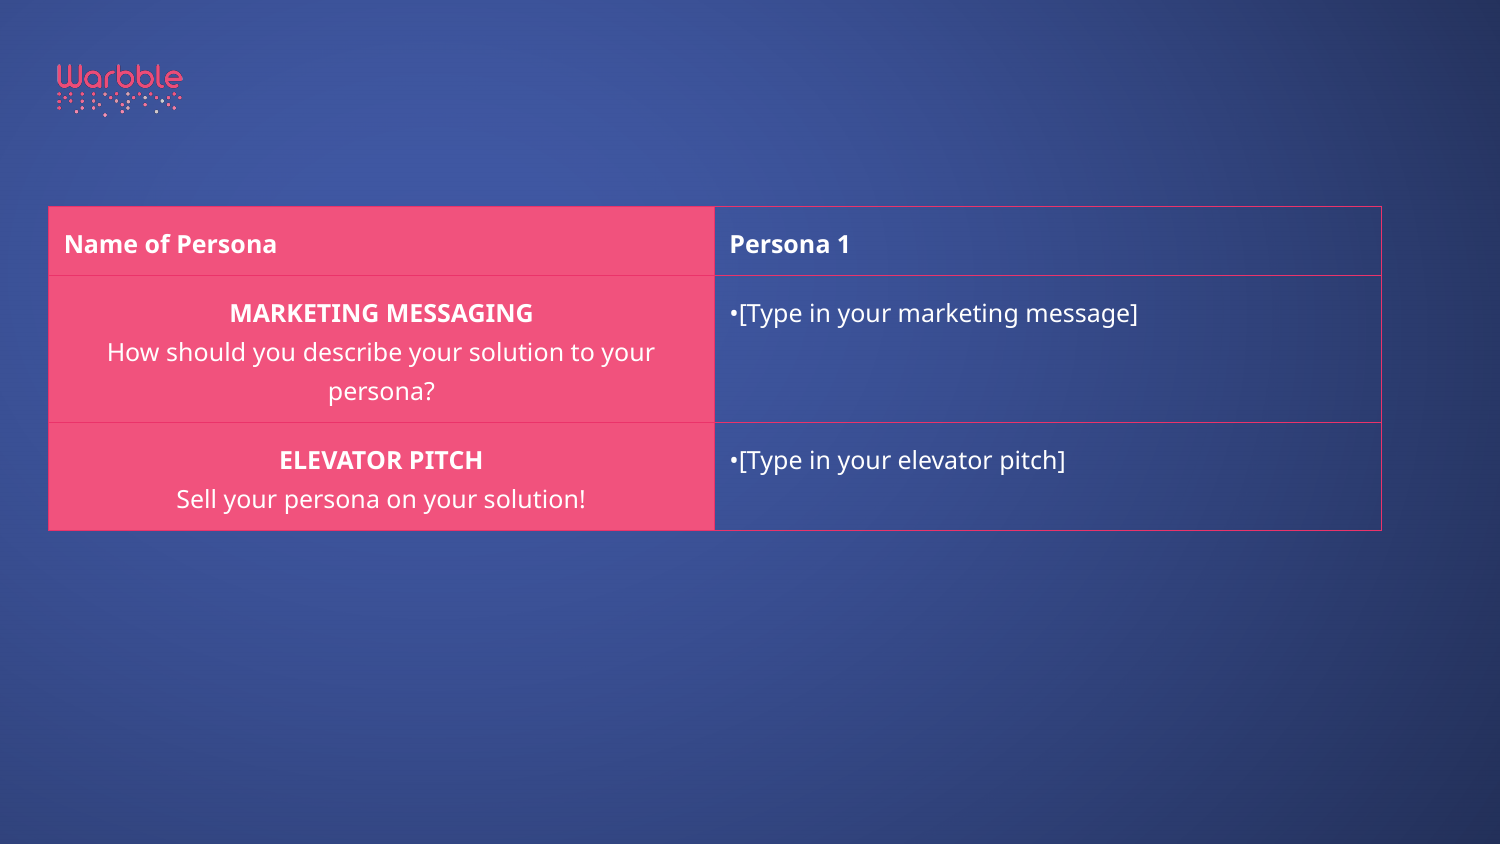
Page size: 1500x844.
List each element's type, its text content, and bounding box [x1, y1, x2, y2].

table_cell •[Type in your elevator pitch] [715, 423, 1381, 530]
table_header Name of Persona [49, 207, 714, 275]
picture [0, 0, 1500, 844]
table_header Persona 1 [715, 207, 1381, 275]
table_cell MARKETING MESSAGING How should you describe your solution to your persona? [49, 276, 714, 422]
table_cell ELEVATOR PITCH Sell your persona on your solution! [49, 423, 714, 530]
table_cell •[Type in your marketing message] [715, 276, 1381, 422]
